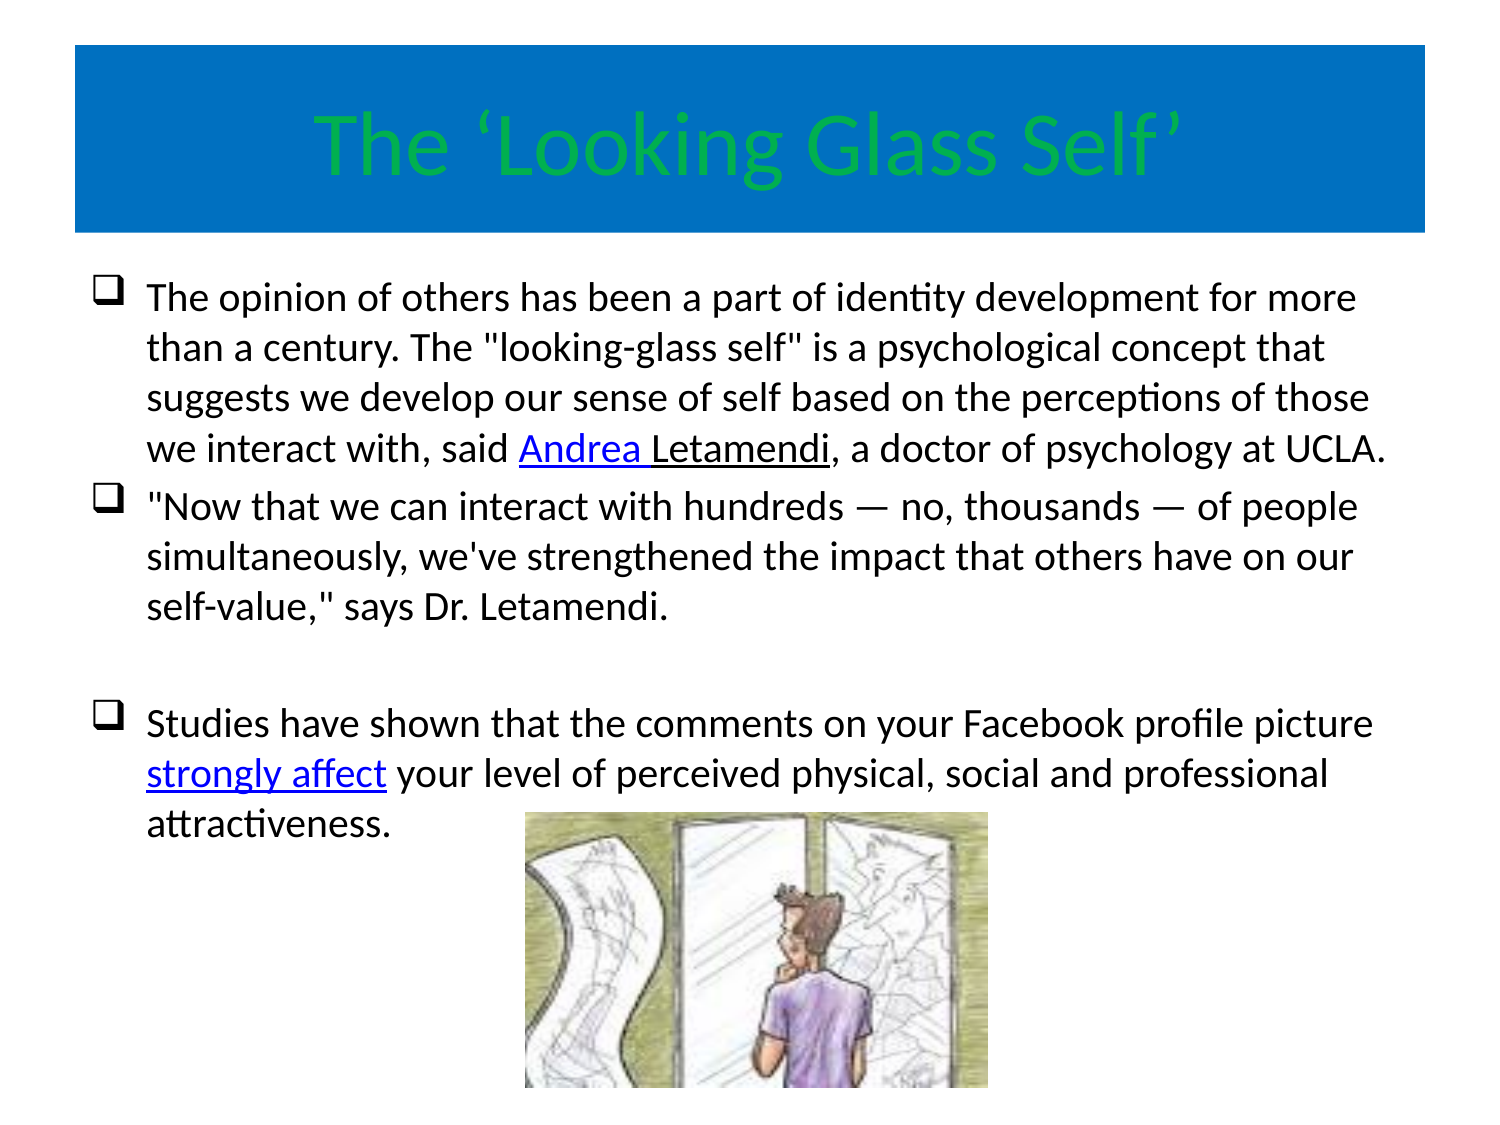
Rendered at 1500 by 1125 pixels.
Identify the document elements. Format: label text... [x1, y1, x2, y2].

picture [524, 812, 988, 1088]
title The ‘Looking Glass Self’ [75, 45, 1425, 233]
list The opinion of others has been a part of identity development for more than a century. The "looking-glass self" is a psychological concept that suggests we develop our sense of self based on the perceptions of those we interact with, said Andrea Letamendi, a doctor of psychology at UCLA. "Now that we can interact with hundreds — no, thousands — of people simultaneously, we've strengthened the impact that others have on our self-value," says Dr. Letamendi. Studies have shown that the comments on your Facebook profile picture strongly affect your level of perceived physical, social and professional attractiveness. [75, 262, 1425, 1005]
